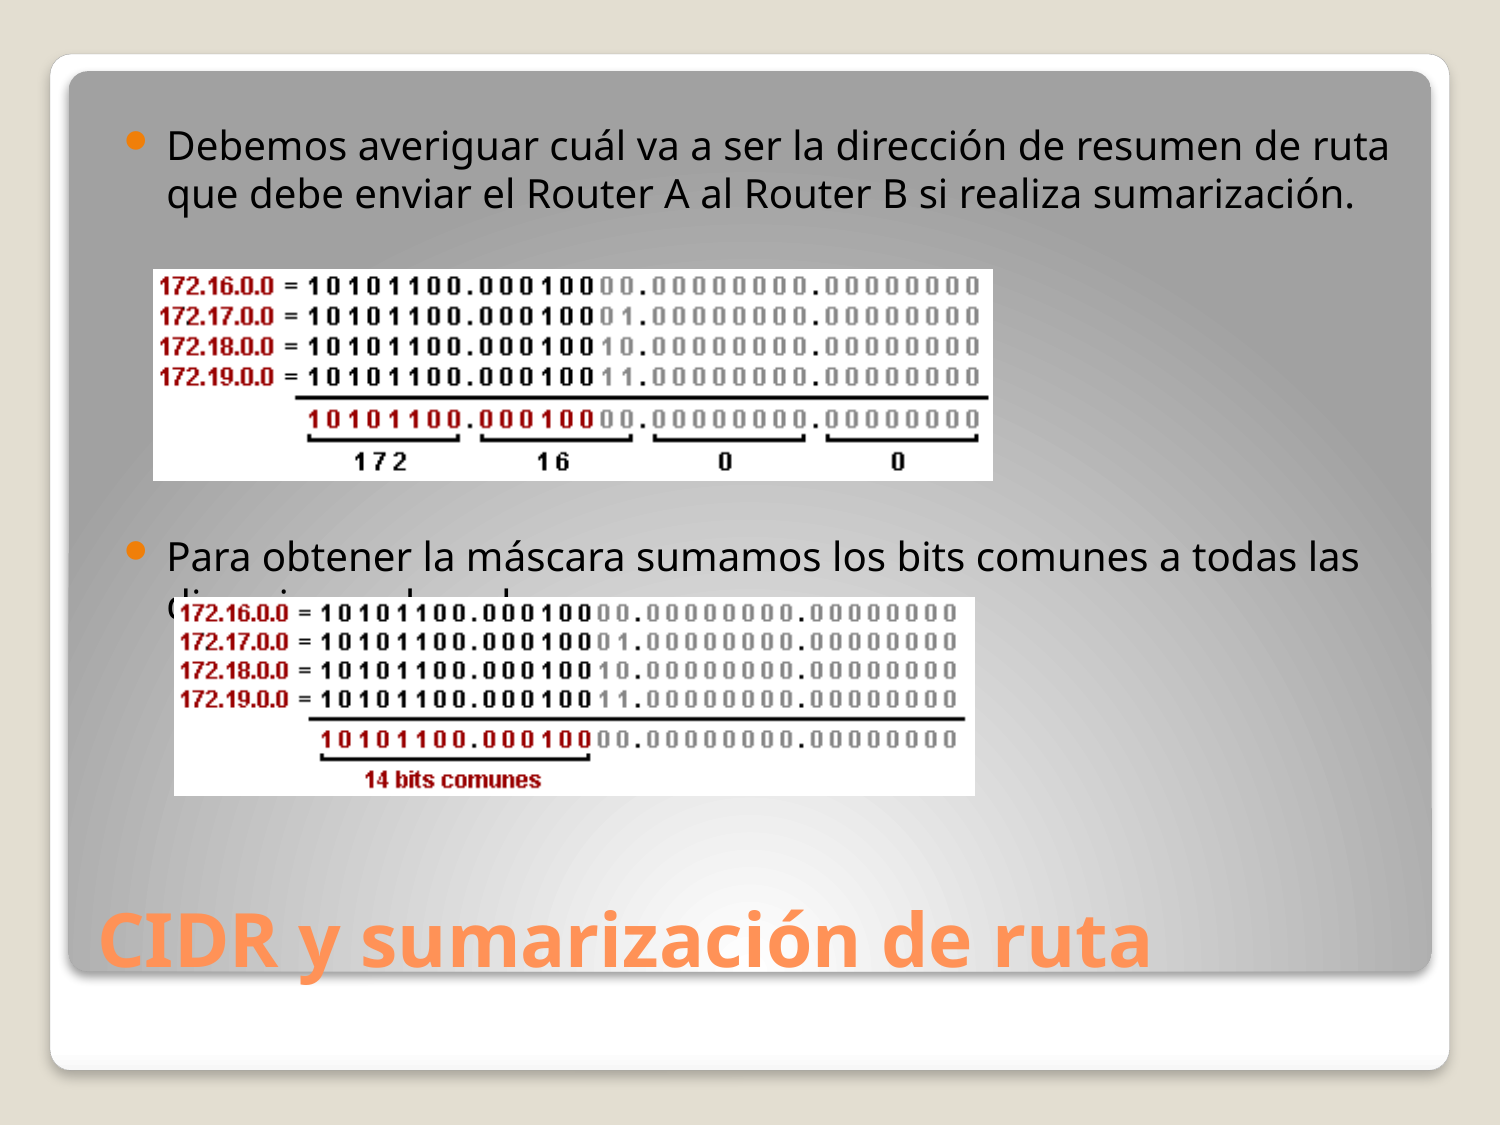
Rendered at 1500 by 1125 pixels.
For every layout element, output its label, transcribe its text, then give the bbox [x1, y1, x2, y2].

picture [173, 597, 975, 796]
title CIDR y sumarización de ruta [82, 817, 1425, 990]
picture [152, 269, 994, 481]
list Debemos averiguar cuál va a ser la dirección de resumen de ruta que debe enviar el Router A al Router B si realiza sumarización. Para obtener la máscara sumamos los bits comunes a todas las direcciones de red. [93, 105, 1425, 645]
